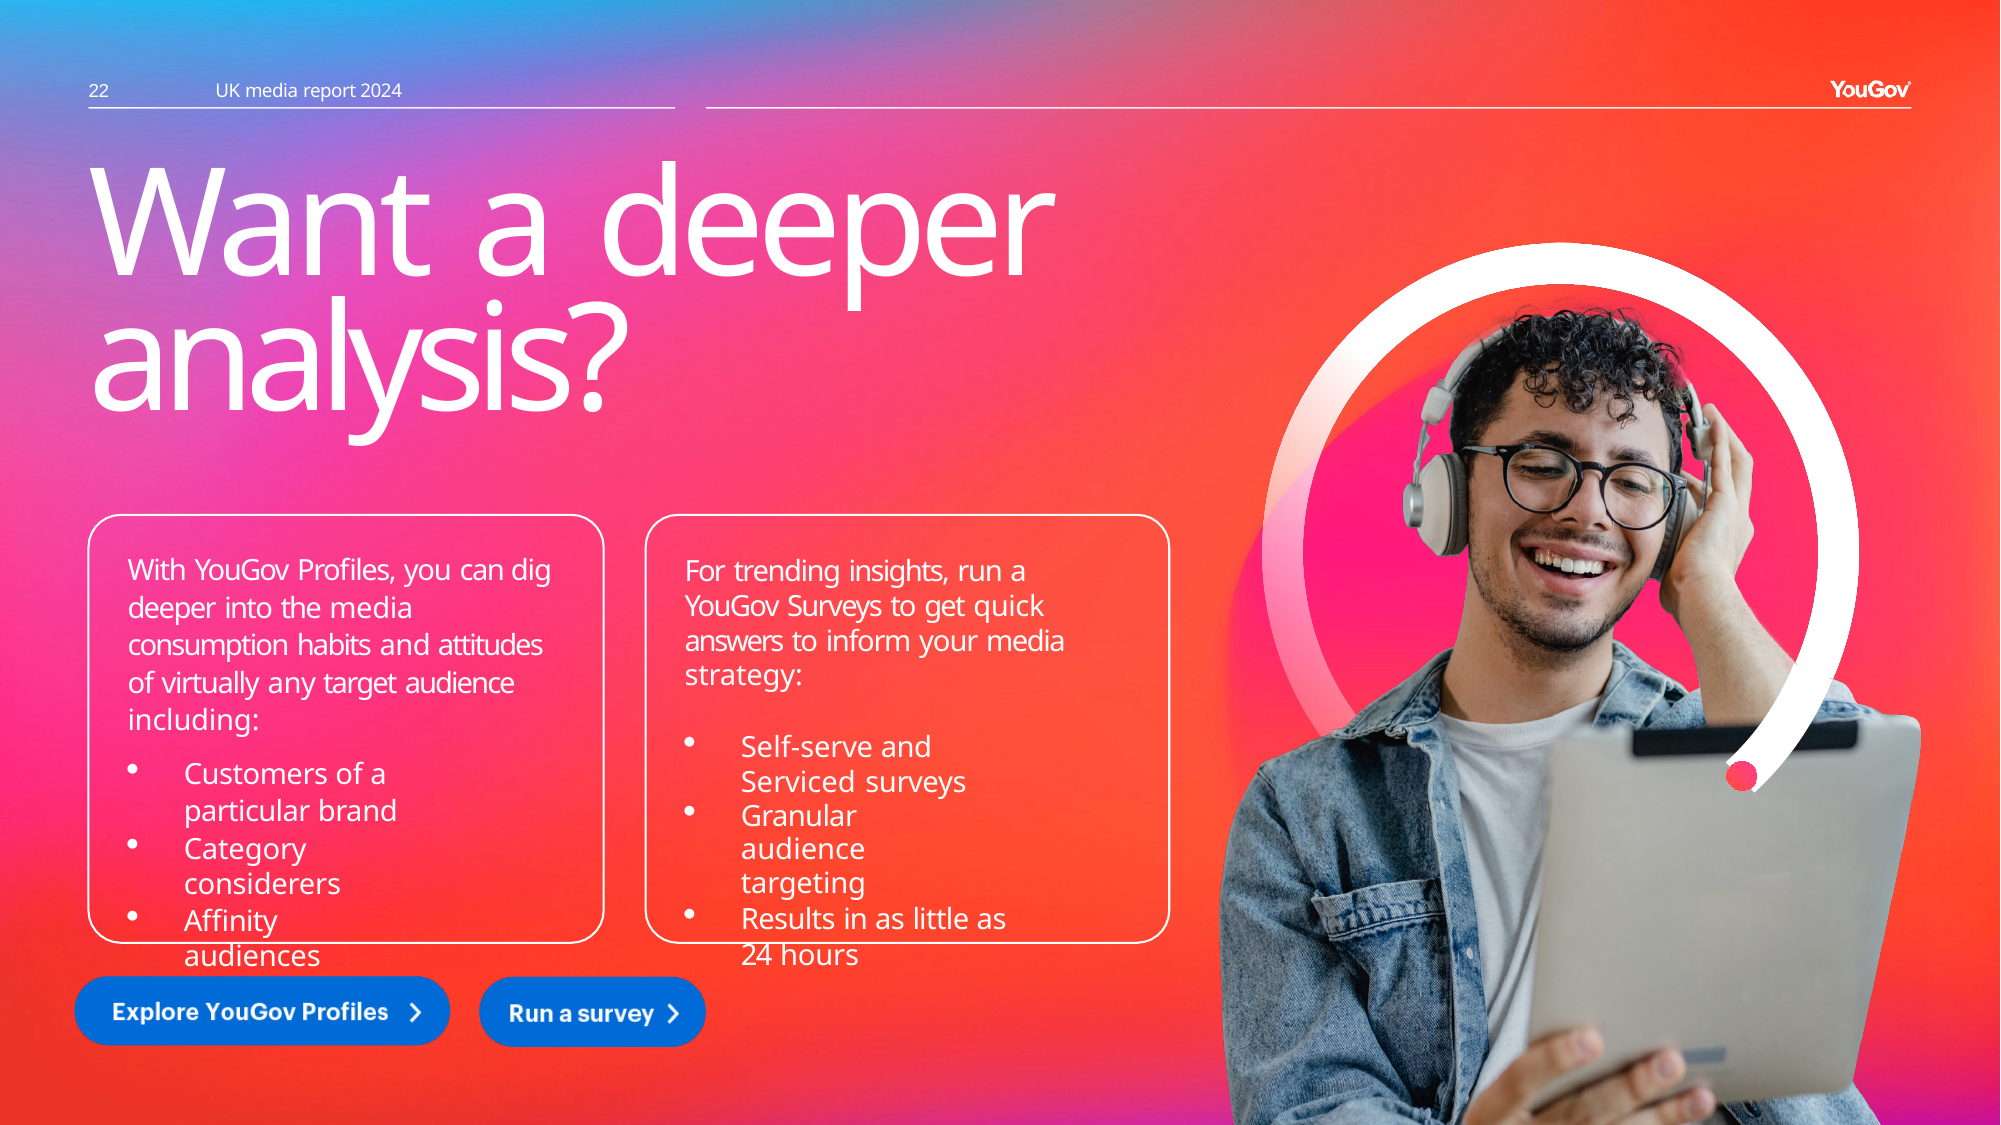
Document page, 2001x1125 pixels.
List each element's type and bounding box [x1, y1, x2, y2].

text_box [1210, 242, 1934, 1125]
picture [0, 0, 2000, 1125]
